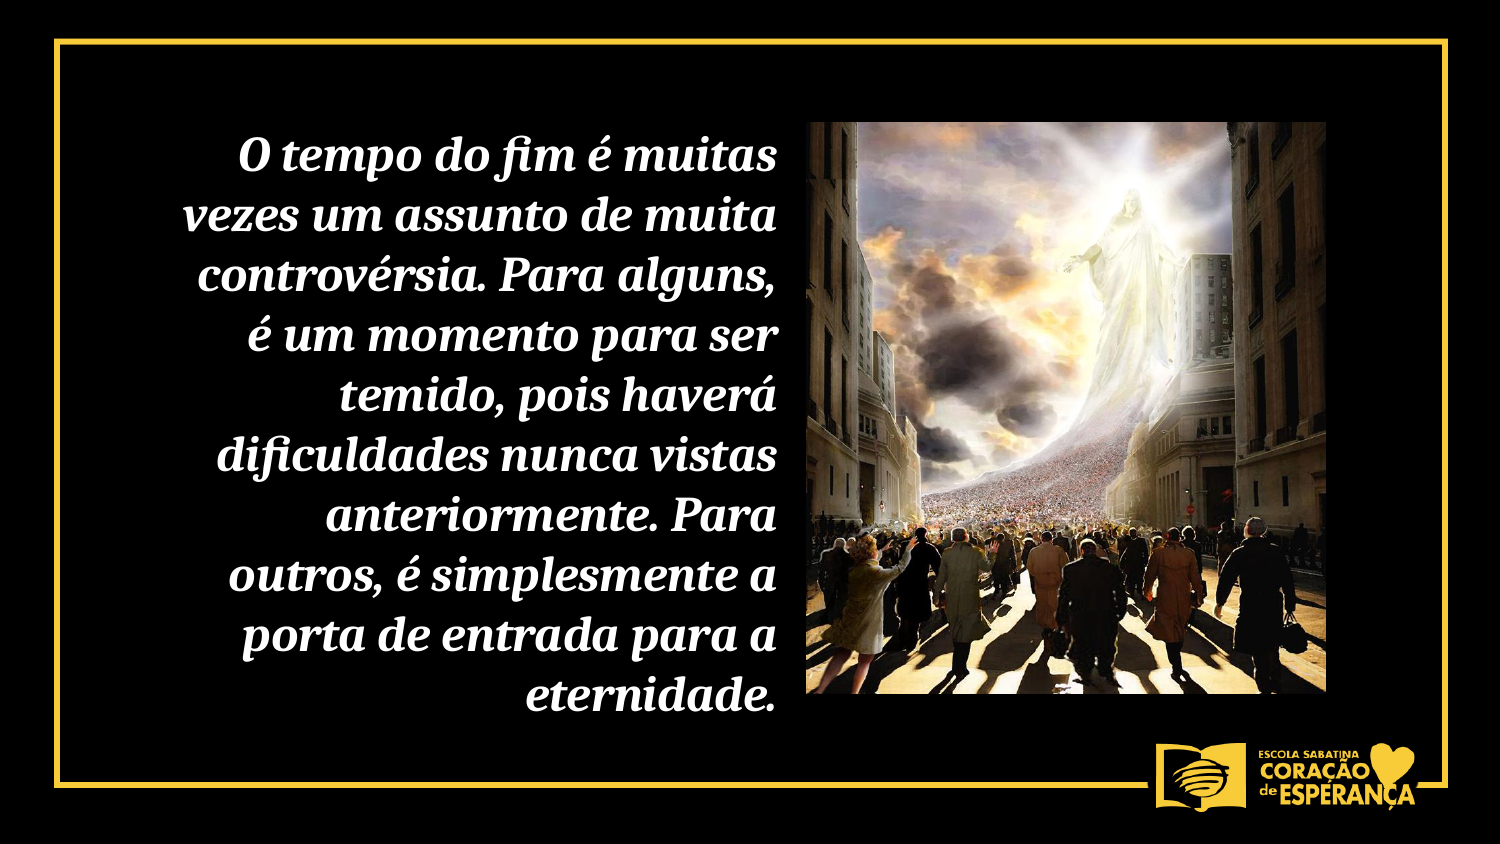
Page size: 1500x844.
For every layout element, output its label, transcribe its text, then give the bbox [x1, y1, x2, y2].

text_box O tempo do fim é muitas vezes um assunto de muita controvérsia. Para alguns, é um momento para ser temido, pois haverá dificuldades nunca vistas anteriormente. Para outros, é simplesmente a porta de entrada para a eternidade. [147, 106, 793, 710]
picture [0, 0, 1500, 844]
